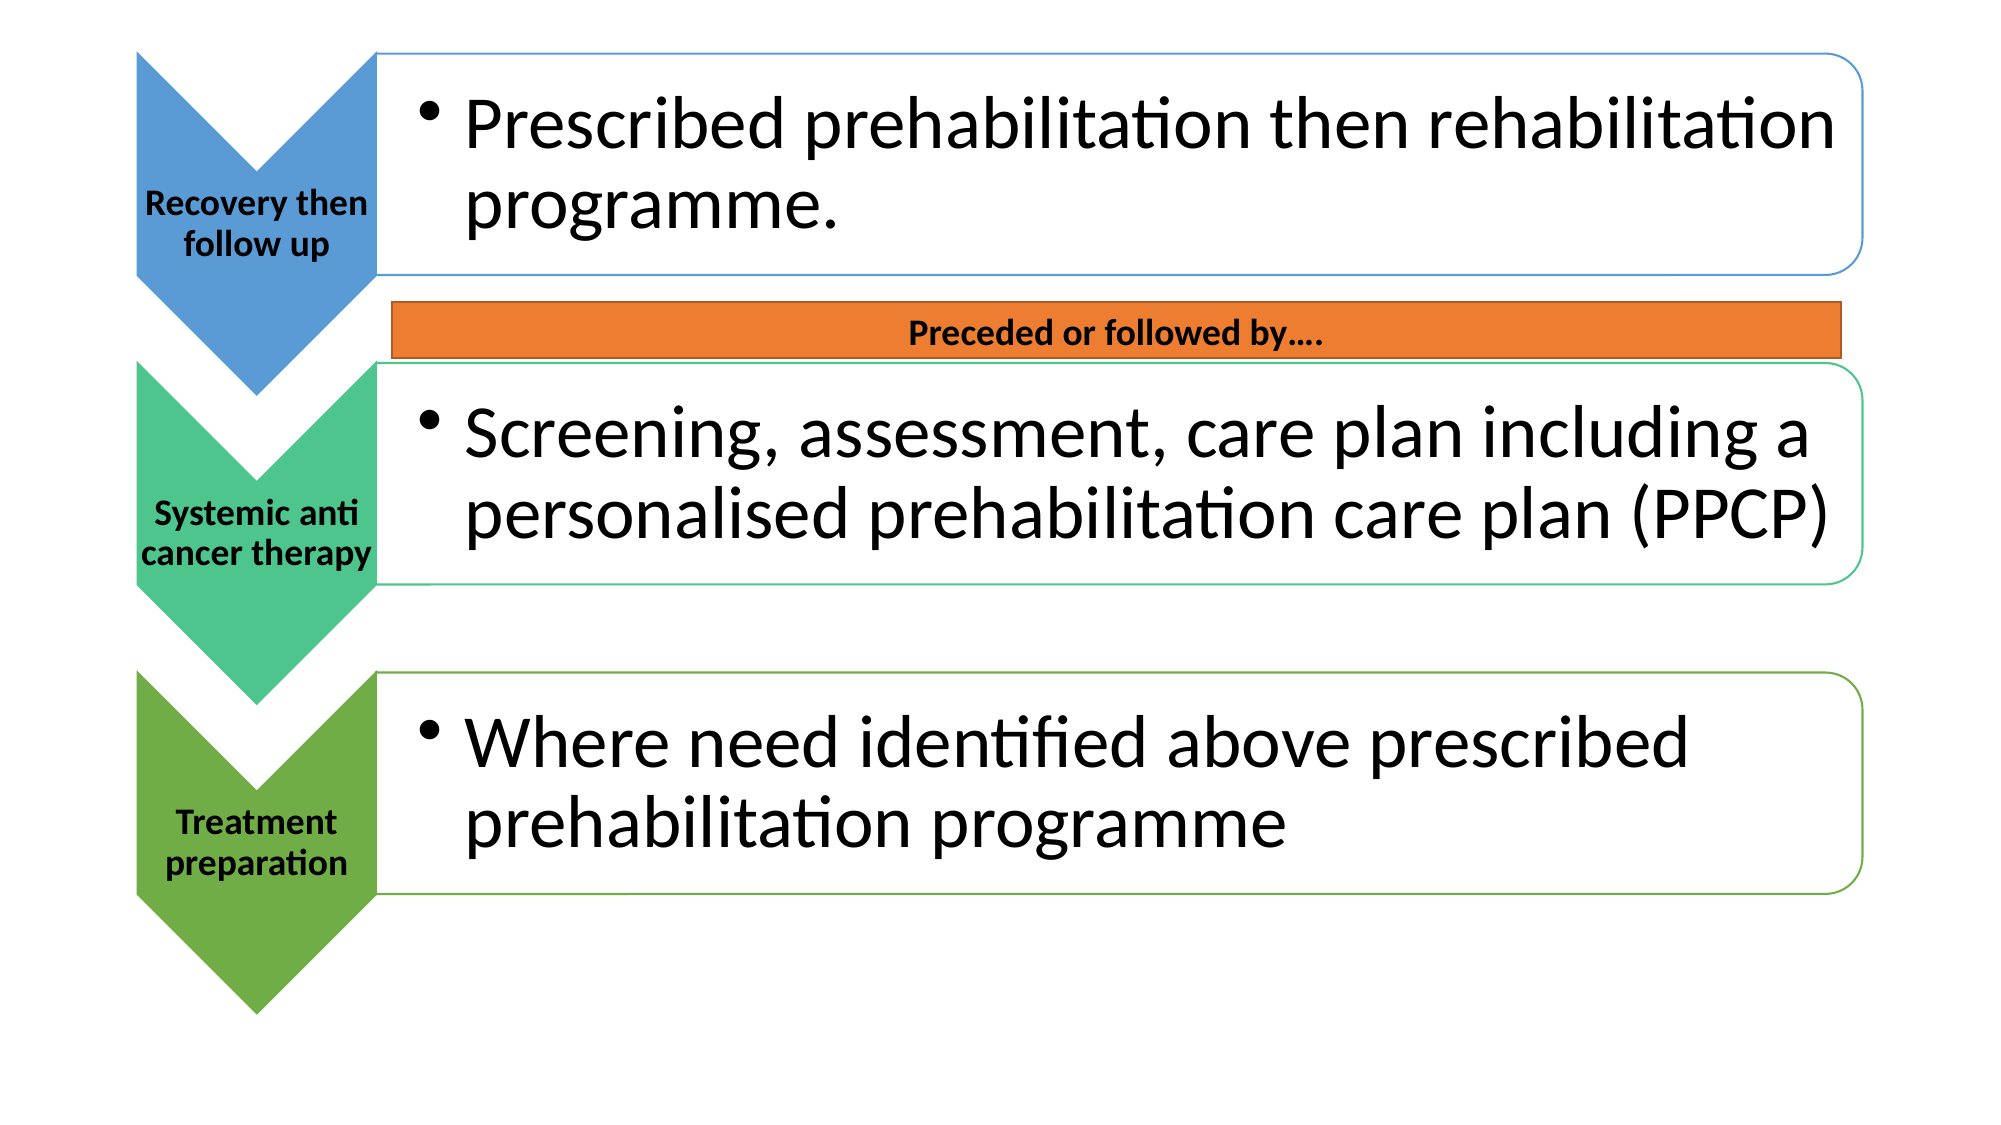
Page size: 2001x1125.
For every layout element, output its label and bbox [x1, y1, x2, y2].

list [137, 53, 1863, 1014]
